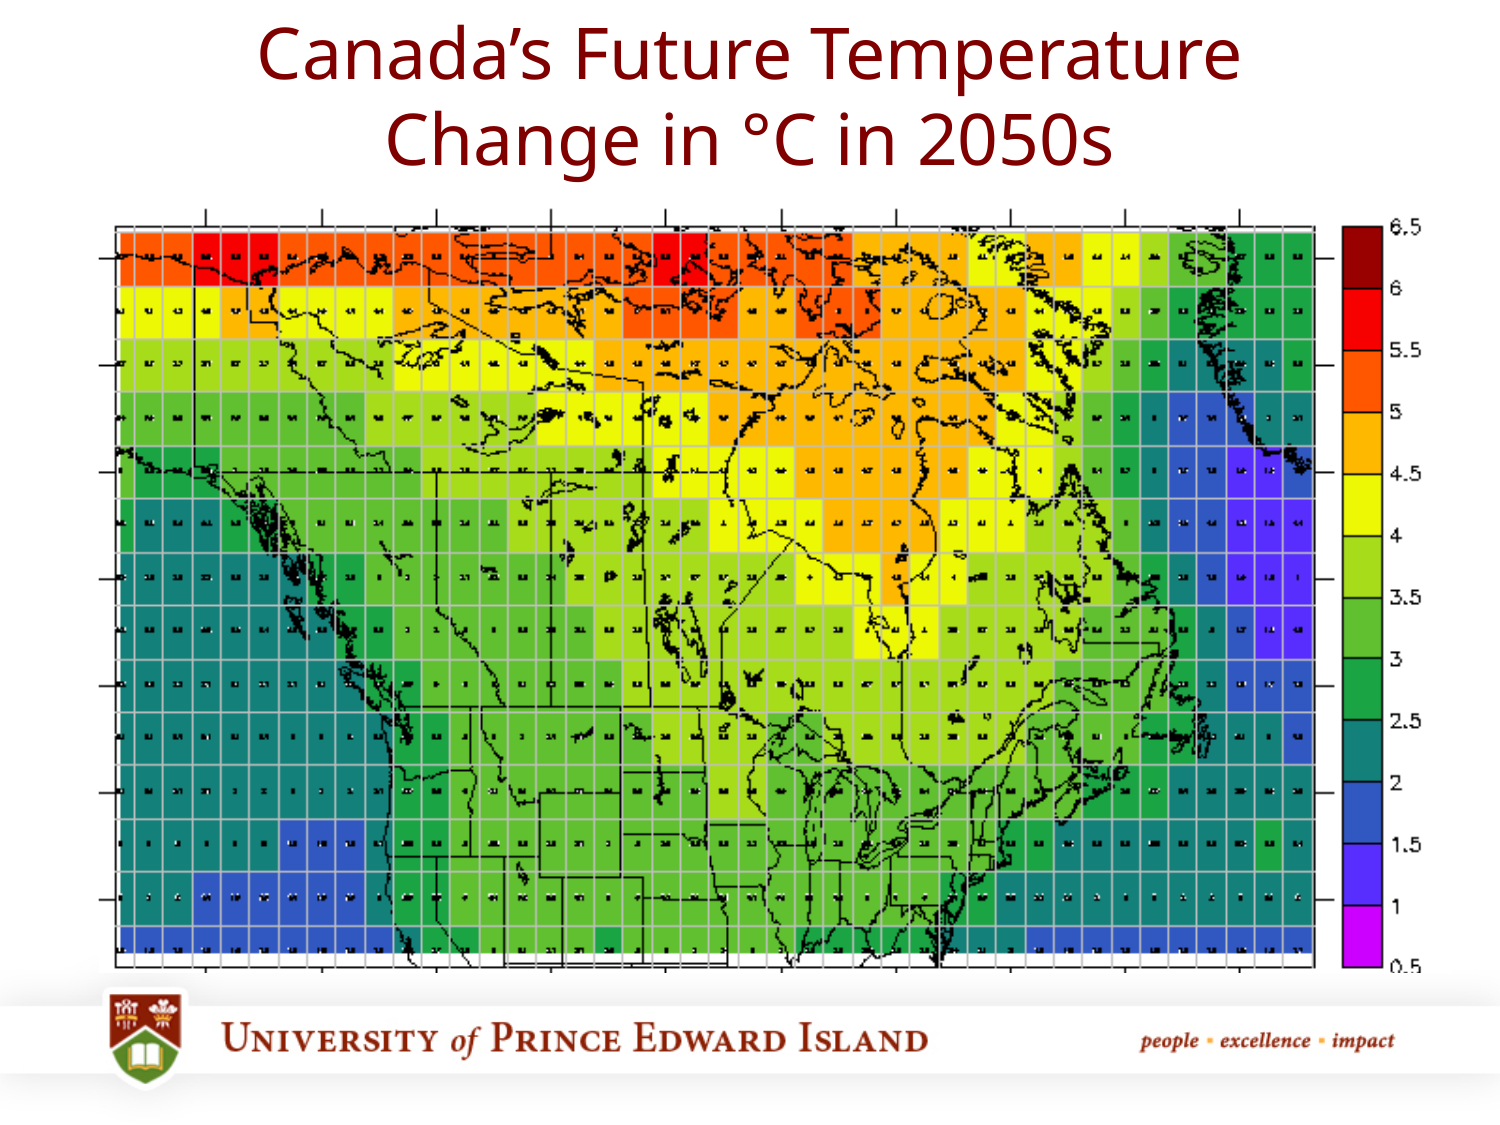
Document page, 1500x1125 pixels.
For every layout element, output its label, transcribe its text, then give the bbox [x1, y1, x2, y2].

picture [0, 0, 1500, 1125]
title Canada’s Future Temperature Change in °C in 2050s [99, 0, 1401, 188]
